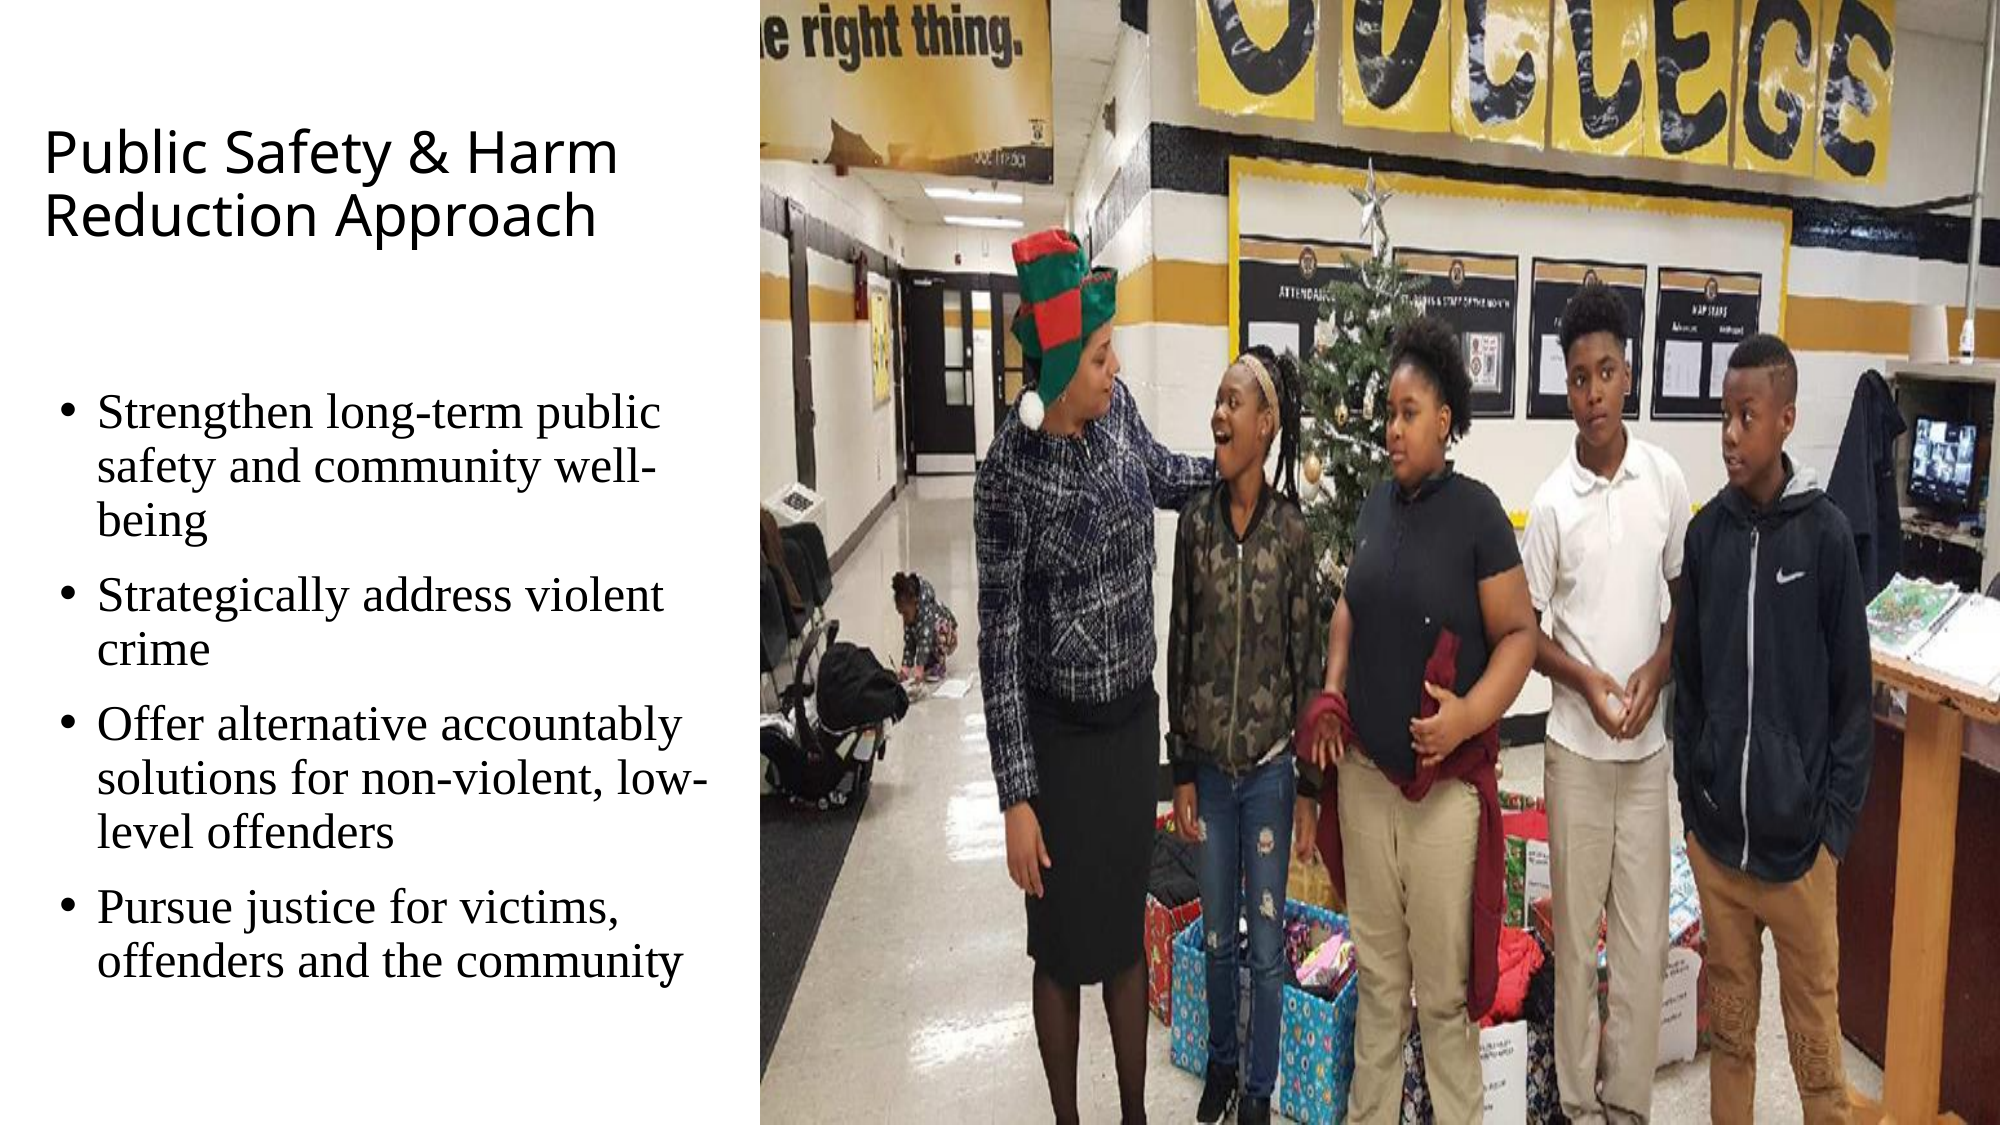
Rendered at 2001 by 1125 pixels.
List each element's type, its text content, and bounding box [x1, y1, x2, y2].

title Public Safety & Harm Reduction Approach [28, 48, 734, 324]
picture [760, 0, 2000, 1125]
list Strengthen long-term public safety and community well-being Strategically address violent crime Offer alternative accountably solutions for non-violent, low-level offenders Pursue justice for victims, offenders and the community [44, 378, 749, 1058]
